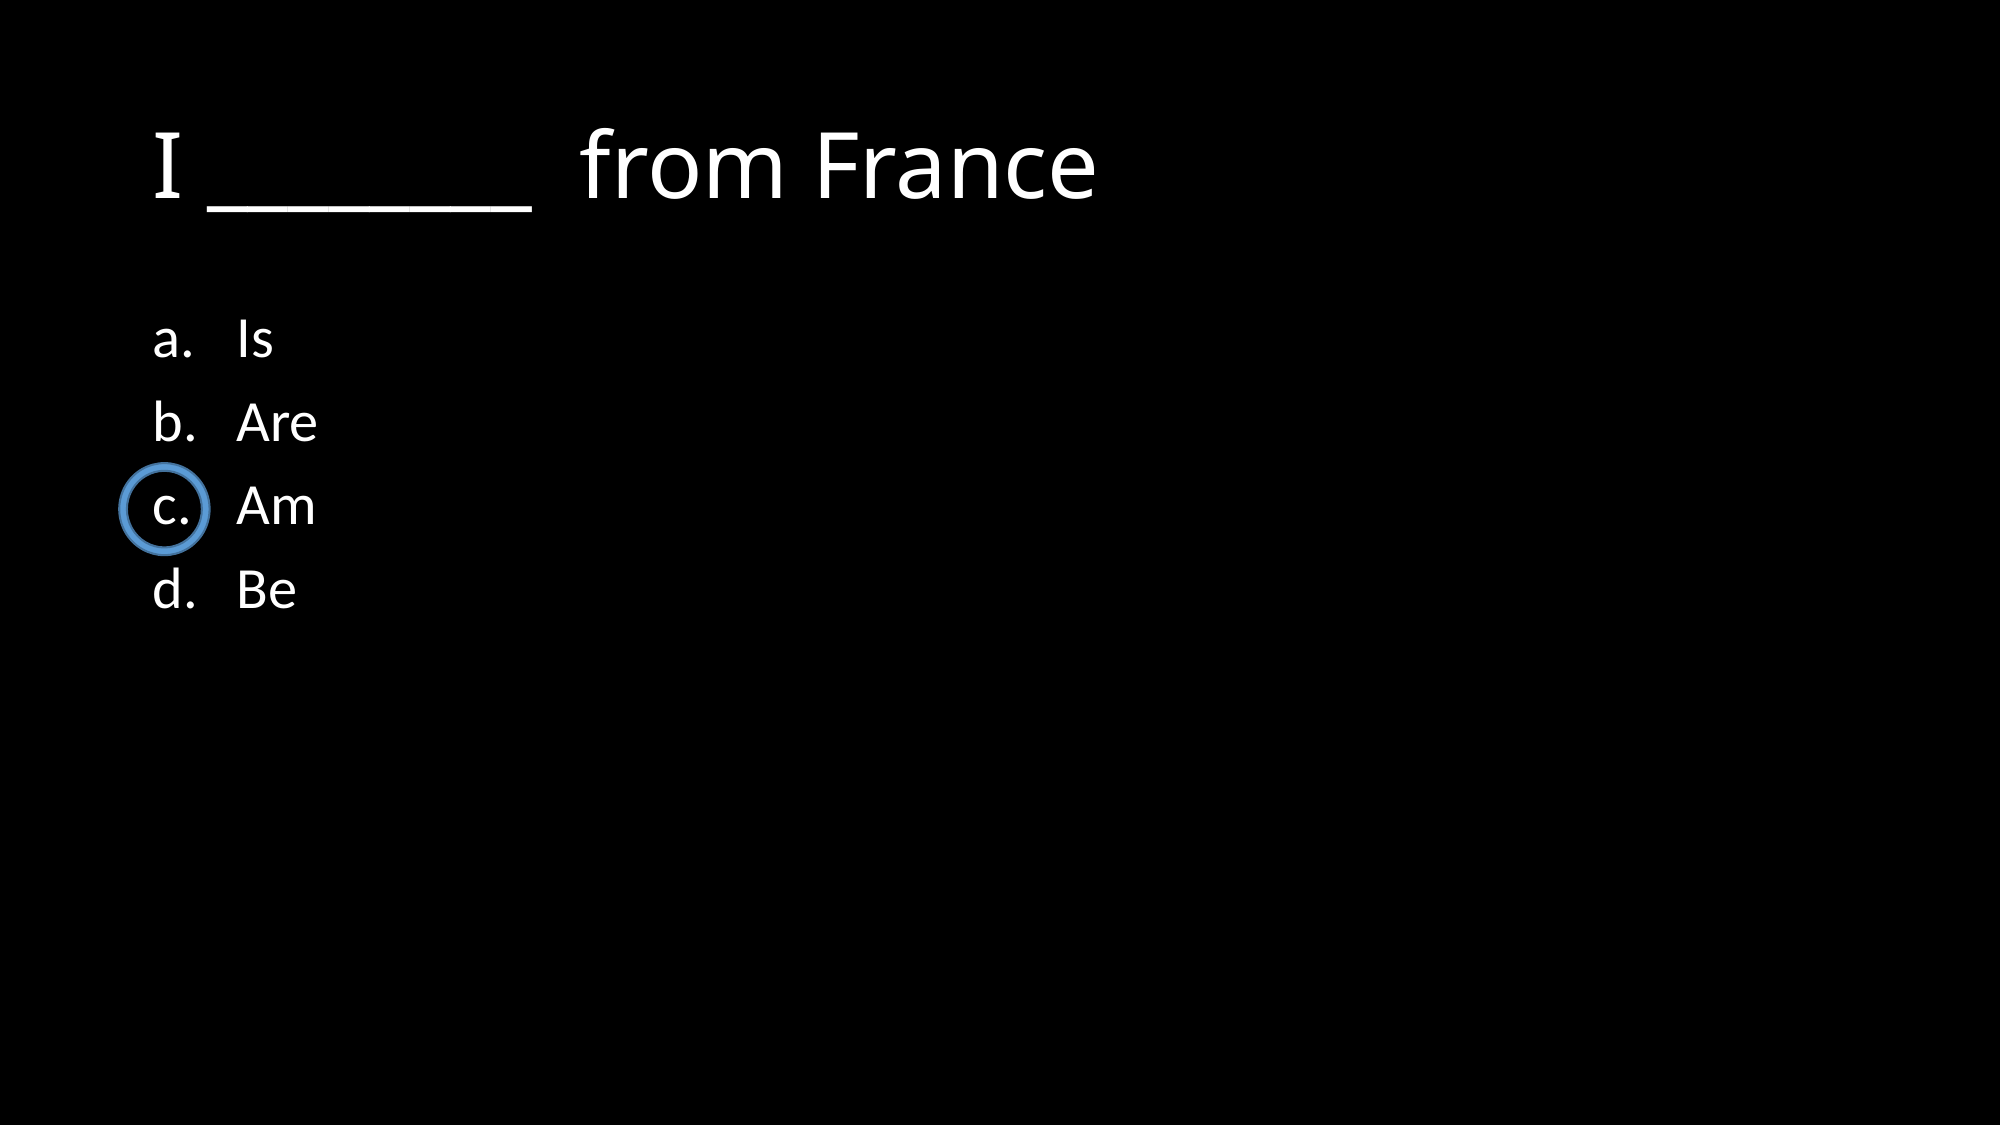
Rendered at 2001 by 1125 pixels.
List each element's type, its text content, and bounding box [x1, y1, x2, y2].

text_box [118, 462, 211, 557]
title I ________ from France [137, 59, 1863, 278]
list Is Are Am Be [137, 299, 1863, 1014]
